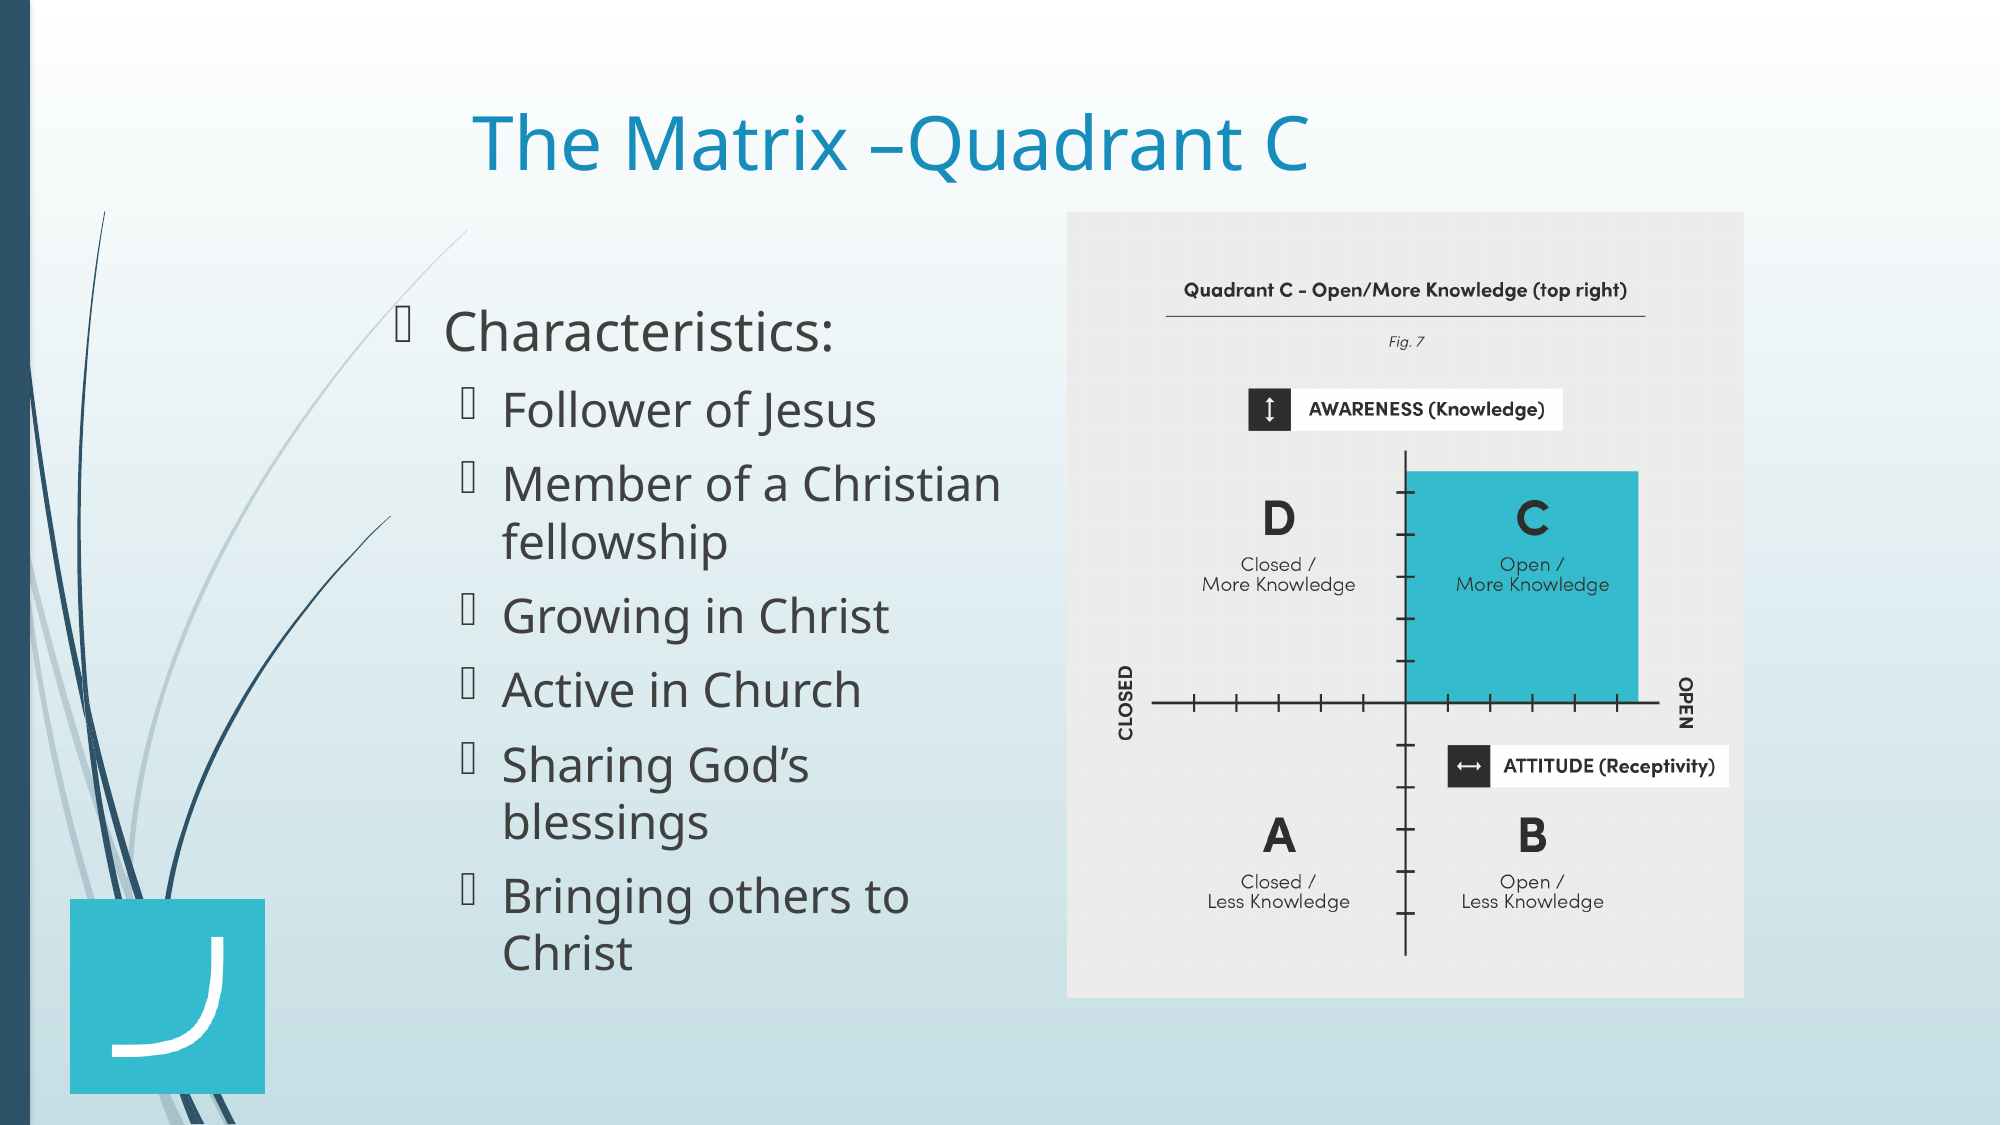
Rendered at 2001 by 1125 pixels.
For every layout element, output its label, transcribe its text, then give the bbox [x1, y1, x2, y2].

title The Matrix –Quadrant C [457, 87, 1675, 275]
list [1067, 211, 1744, 999]
picture [70, 899, 265, 1094]
list Characteristics: Follower of Jesus Member of a Christian fellowship Growing in Christ Active in Church Sharing God’s blessings Bringing others to Christ [378, 289, 1042, 996]
